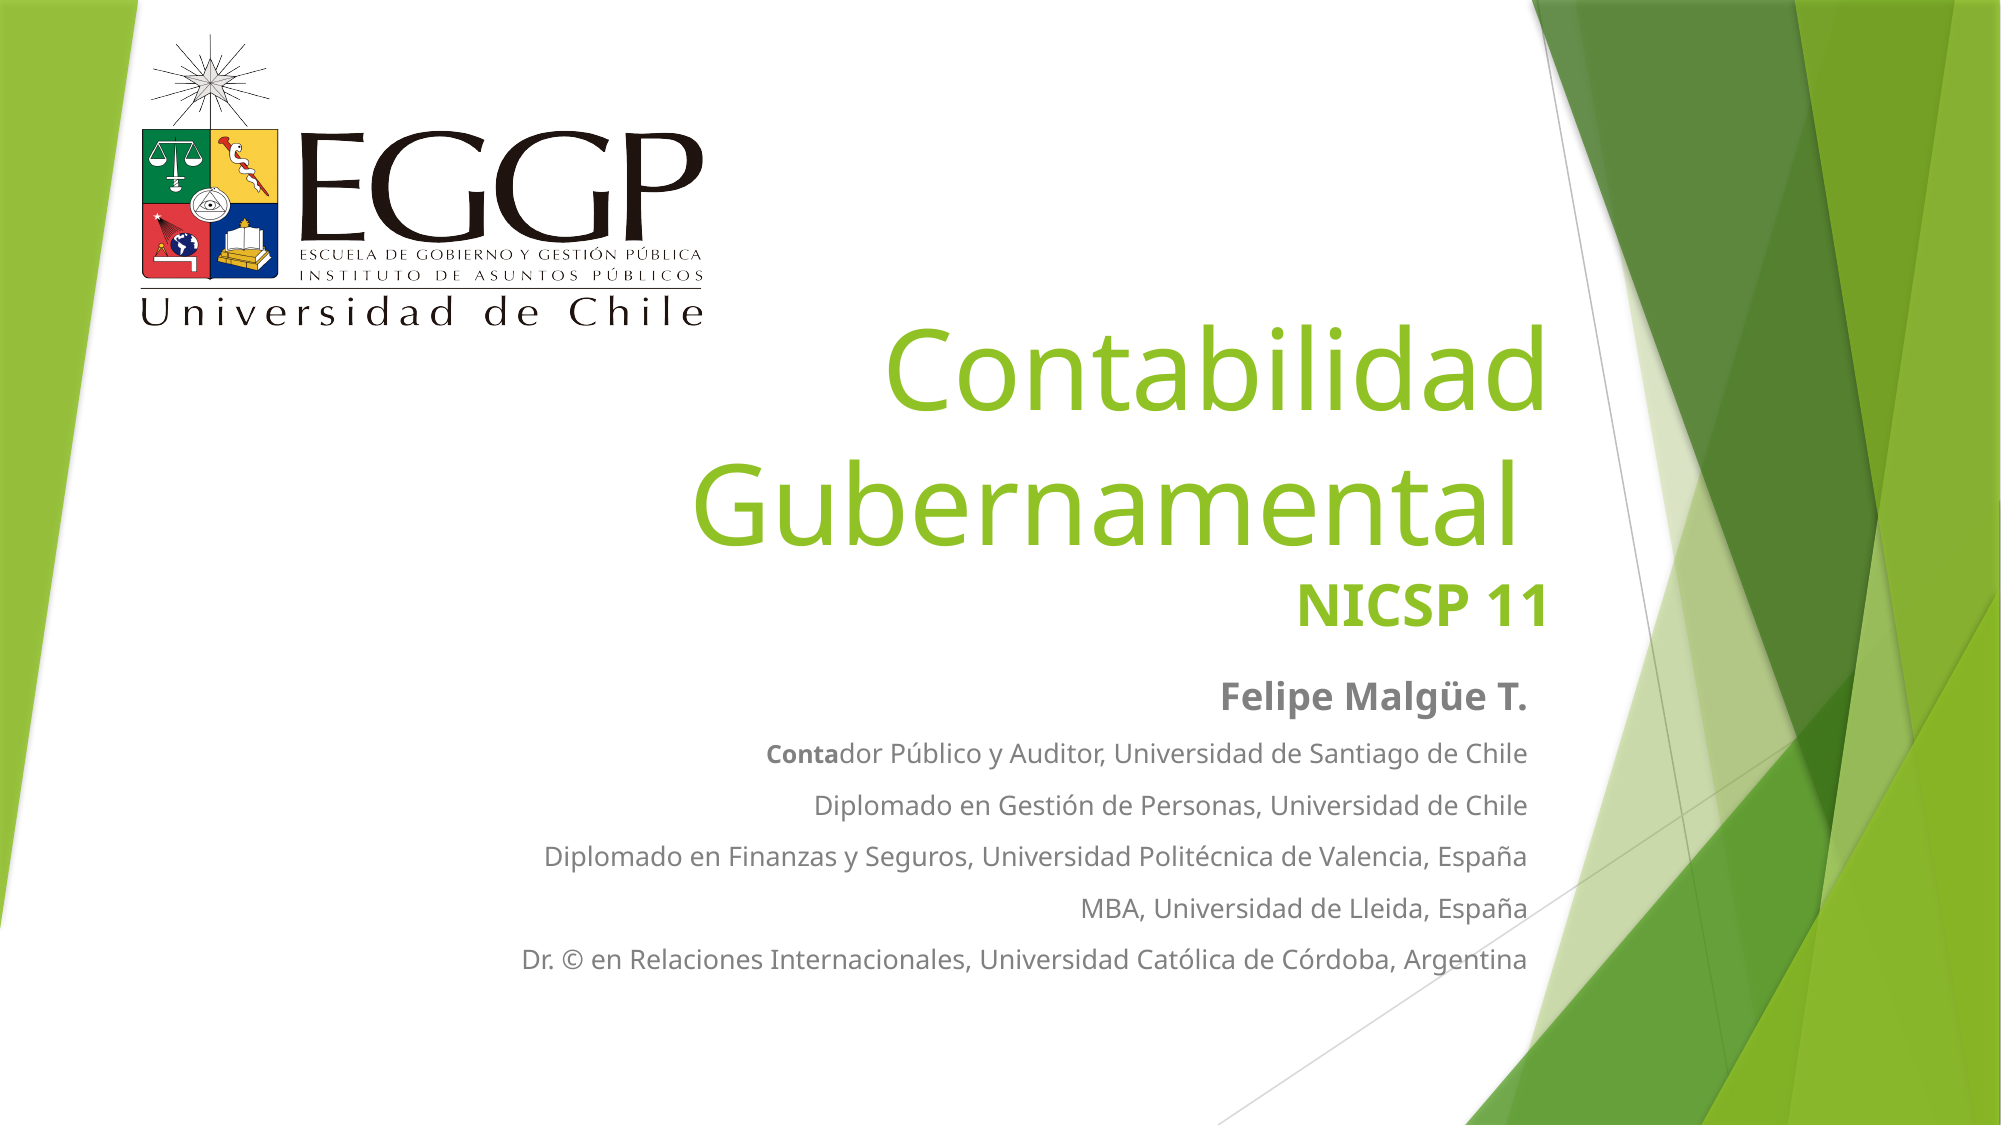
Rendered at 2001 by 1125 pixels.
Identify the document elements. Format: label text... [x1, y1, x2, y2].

subtitle Felipe Malgüe T. Contador Público y Auditor, Universidad de Santiago de Chile Diplomado en Gestión de Personas, Universidad de Chile Diplomado en Finanzas y Seguros, Universidad Politécnica de Valencia, España MBA, Universidad de Lleida, España Dr. © en Relaciones Internacionales, Universidad Católica de Córdoba, Argentina [247, 664, 1544, 983]
picture [112, 8, 730, 352]
title Contabilidad Gubernamental NICSP 11 [397, 582, 1568, 646]
